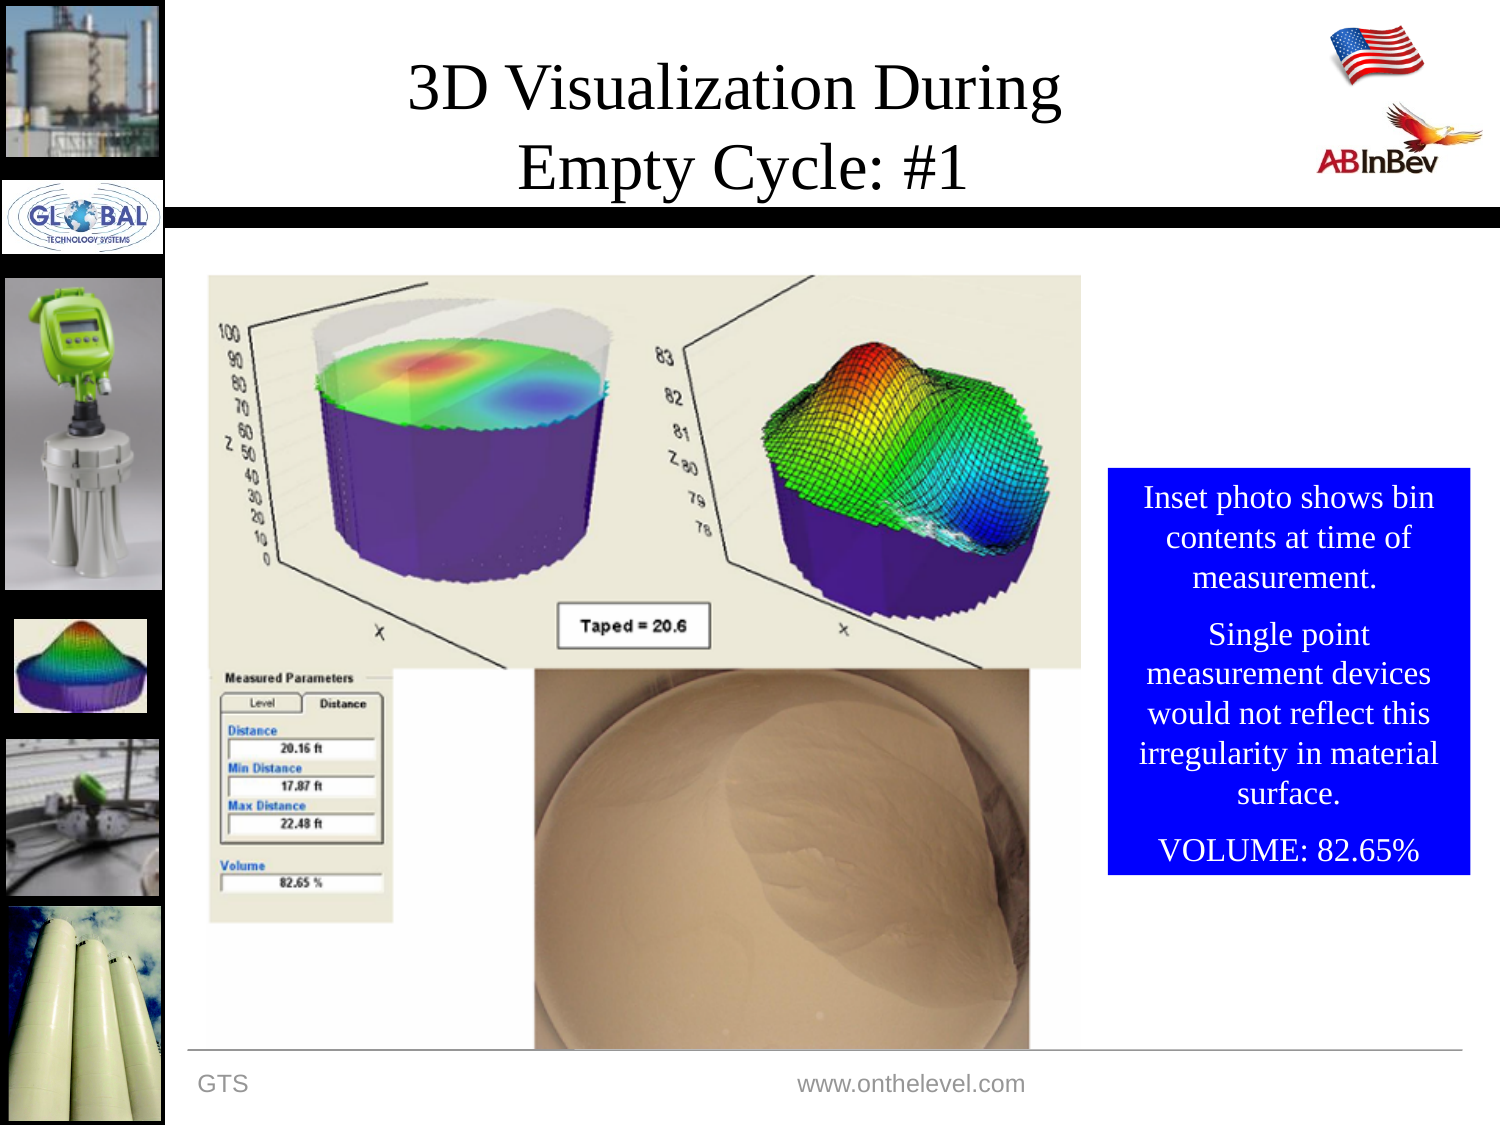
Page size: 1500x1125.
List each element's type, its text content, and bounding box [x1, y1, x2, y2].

picture [6, 6, 159, 157]
picture [2, 180, 163, 254]
picture [1316, 101, 1483, 175]
picture [6, 739, 159, 896]
text_box Inset photo shows bin contents at time of measurement. Single point measurement devices would not reflect this irregularity in material surface. VOLUME: 82.65% [1107, 467, 1471, 876]
picture [14, 619, 147, 713]
picture [1328, 18, 1426, 91]
picture [8, 906, 161, 1121]
text_box 3D Visualization During Empty Cycle: #1 [159, 2, 1329, 244]
picture [206, 274, 1081, 1050]
picture [5, 278, 162, 590]
